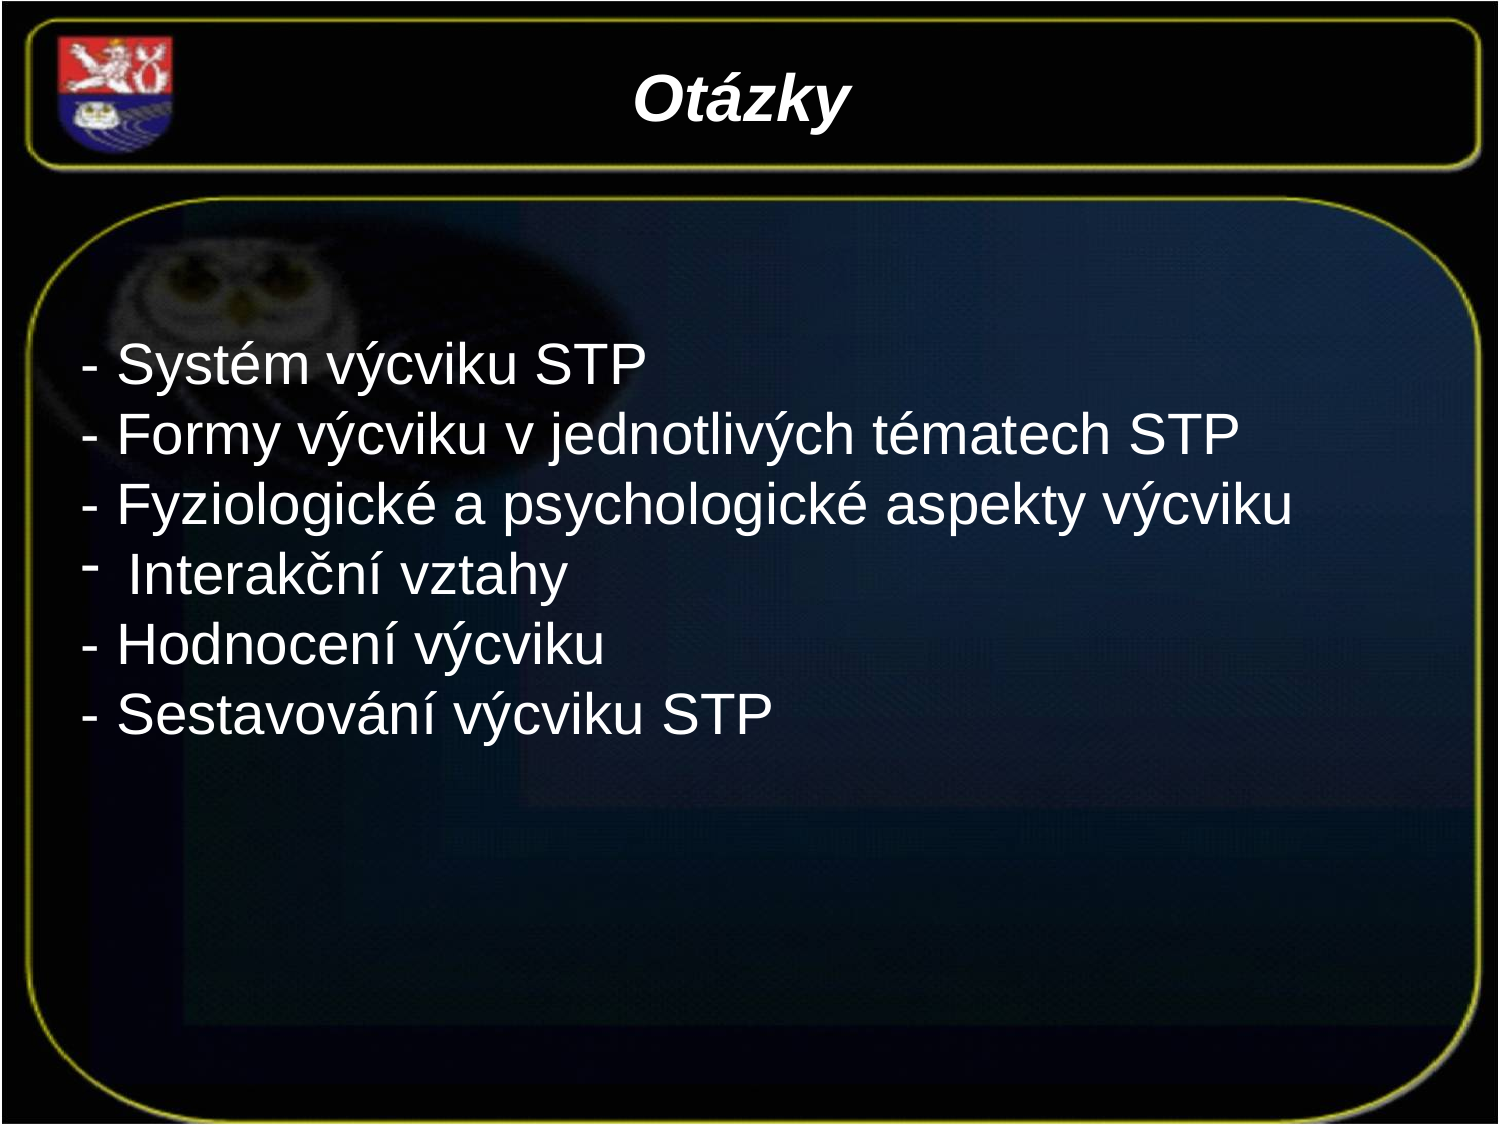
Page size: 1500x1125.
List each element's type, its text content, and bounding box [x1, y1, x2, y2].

text_box Otázky [47, 47, 1436, 143]
text_box - Systém výcviku STP - Formy výcviku v jednotlivých tématech STP - Fyziologické a psychologické aspekty výcviku Interakční vztahy - Hodnocení výcviku - Sestavování výcviku STP [65, 318, 1398, 754]
picture [0, 0, 1500, 1125]
